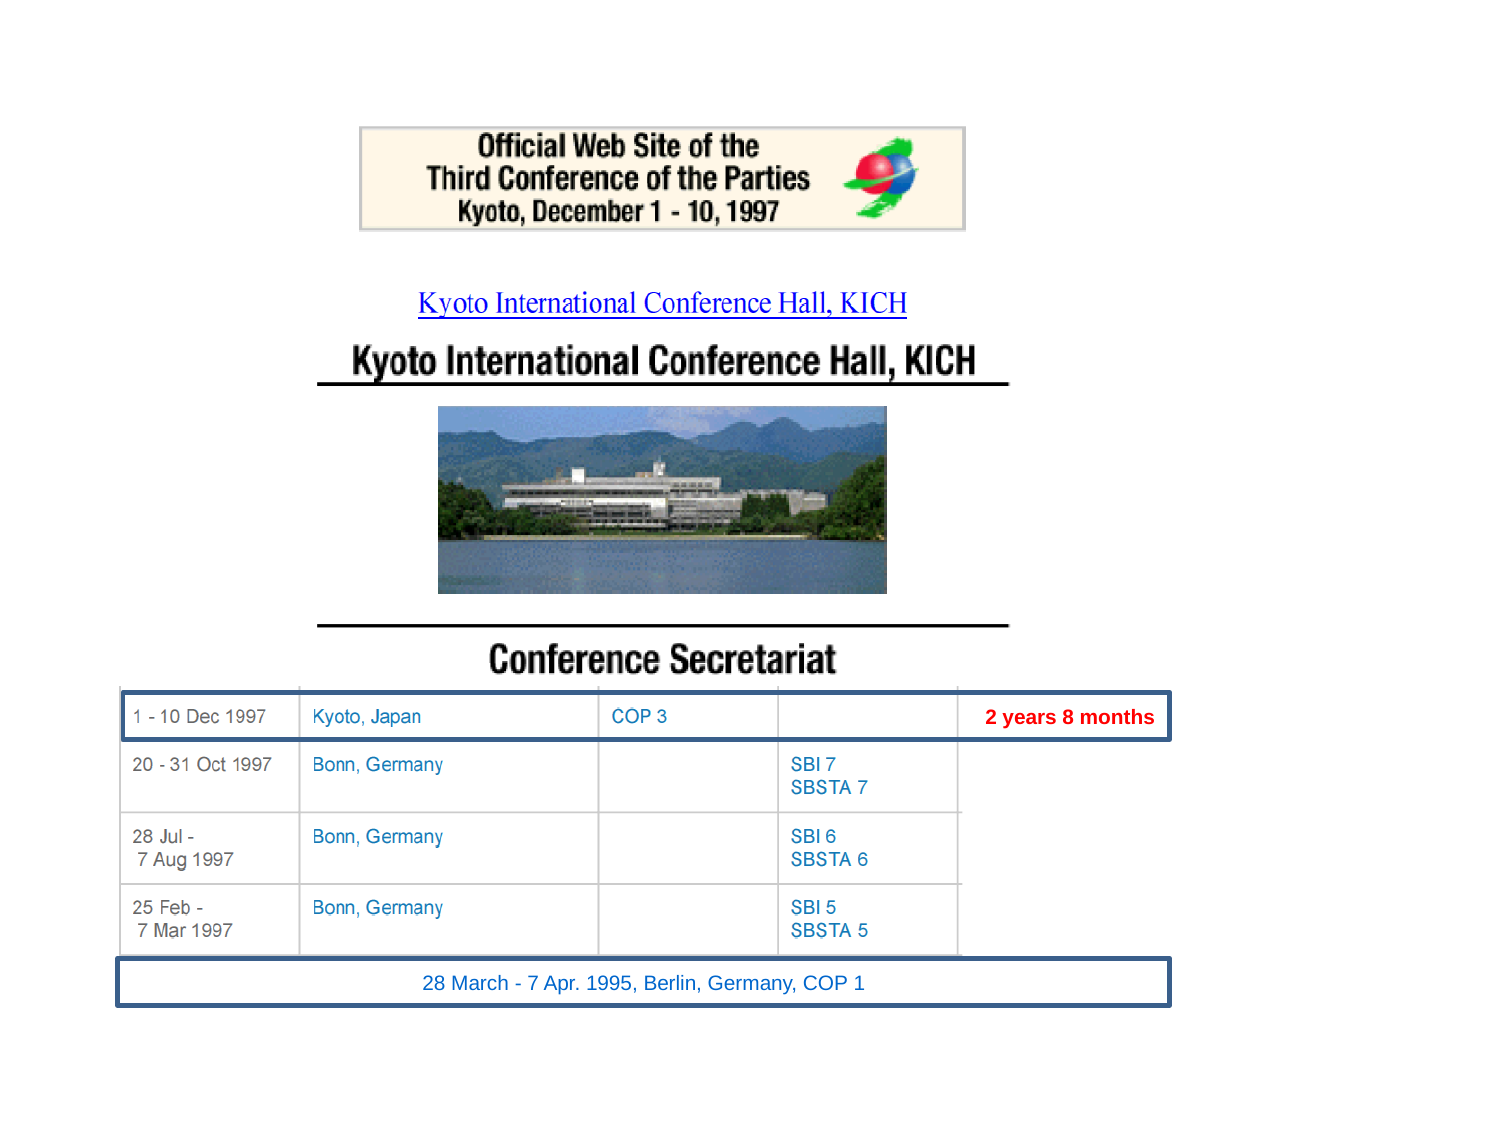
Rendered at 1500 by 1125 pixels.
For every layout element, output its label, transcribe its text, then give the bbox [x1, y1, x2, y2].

text_box 2 years 8 months [967, 692, 1170, 740]
text_box 28 March - 7 Apr. 1995, Berlin, Germany, COP 1 [117, 958, 1170, 1006]
picture [111, 113, 1028, 962]
